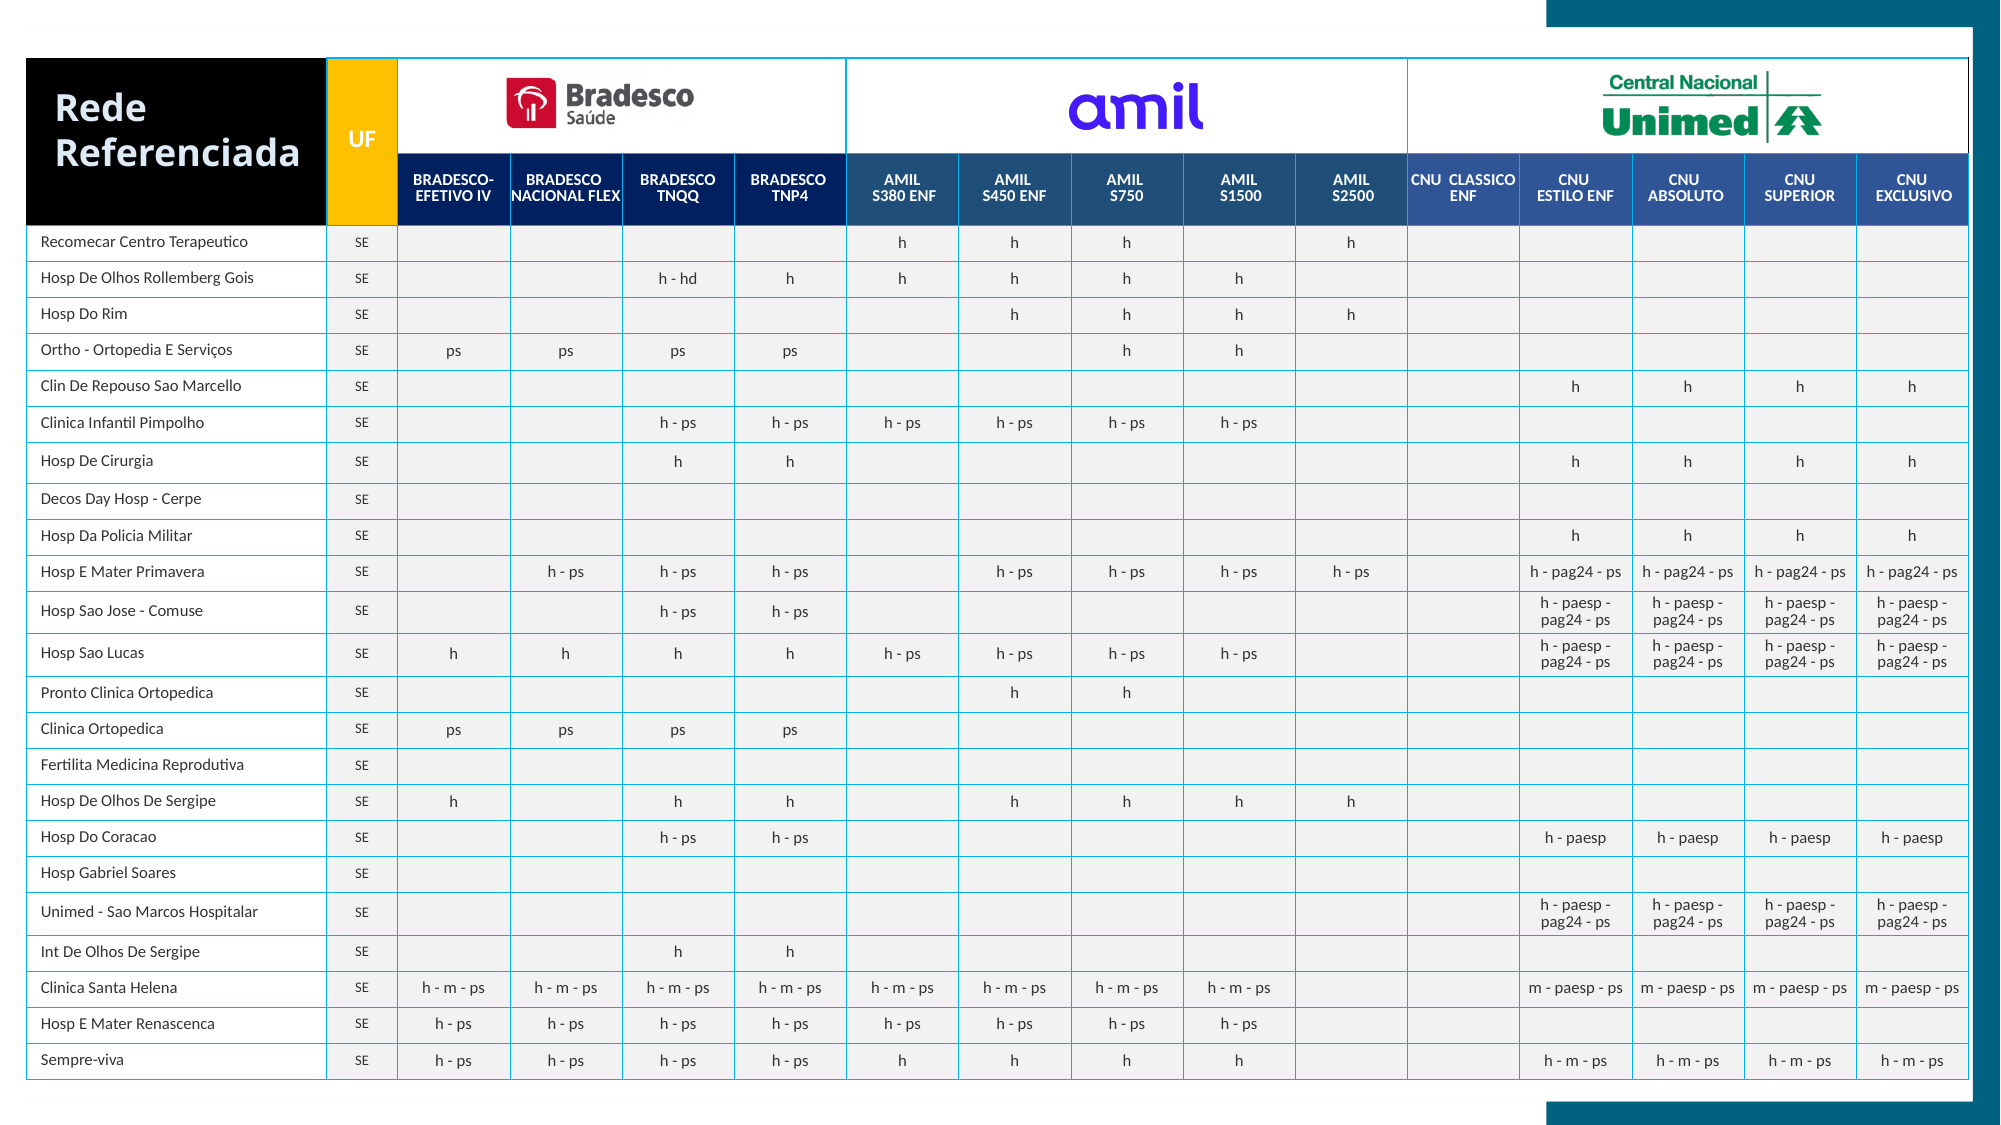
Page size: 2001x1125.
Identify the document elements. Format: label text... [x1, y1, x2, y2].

table_cell [959, 520, 1071, 555]
table_cell h - ps [511, 1044, 622, 1079]
table_cell [511, 677, 622, 712]
table_cell [1633, 857, 1744, 892]
table_cell [959, 936, 1071, 971]
table_cell [1072, 857, 1183, 892]
table_cell [1408, 634, 1519, 676]
table_cell [623, 677, 734, 712]
table_cell SE [327, 677, 397, 712]
table_cell h [847, 226, 958, 261]
table_cell Hosp Do Coracao [27, 821, 326, 856]
table_cell [398, 677, 510, 712]
table_cell Hosp De Cirurgia [27, 443, 326, 483]
table_cell SE [327, 634, 397, 676]
table_cell [847, 785, 958, 820]
picture [499, 64, 704, 136]
table_cell h - paesp - pag24 - ps [1520, 893, 1632, 935]
table_cell [1745, 857, 1856, 892]
table_cell [1520, 713, 1632, 748]
table_cell [623, 749, 734, 784]
table_cell h [847, 262, 958, 297]
table_cell [398, 821, 510, 856]
table_cell [959, 334, 1071, 370]
table_cell [1745, 484, 1856, 519]
table_cell [1633, 713, 1744, 748]
table_cell SE [327, 893, 397, 935]
table_cell [735, 677, 846, 712]
table_cell [1408, 592, 1519, 633]
table_cell h [735, 262, 846, 297]
table_cell Ortho - Ortopedia E Serviços [27, 334, 326, 370]
table_cell [1296, 371, 1407, 406]
table_cell SE [327, 821, 397, 856]
table_cell [398, 443, 510, 483]
table_cell [511, 936, 622, 971]
table_cell h [959, 677, 1071, 712]
table_cell AMIL S1500 [1184, 154, 1295, 225]
table_cell [1408, 298, 1519, 333]
table_cell ps [511, 713, 622, 748]
table_cell [1857, 677, 1968, 712]
table_cell Hosp E Mater Renascenca [27, 1008, 326, 1043]
table_cell [1408, 407, 1519, 442]
table_cell [1184, 520, 1295, 555]
table_cell [1408, 371, 1519, 406]
table_cell [1633, 1008, 1744, 1043]
table_cell SE [327, 371, 397, 406]
table_cell Pronto Clinica Ortopedica [27, 677, 326, 712]
table_cell [398, 371, 510, 406]
table_cell h [847, 1044, 958, 1079]
table_cell h - ps [511, 556, 622, 591]
table_cell [398, 893, 510, 935]
table_cell h - ps [847, 1008, 958, 1043]
table_cell [1857, 936, 1968, 971]
table_cell h [1184, 298, 1295, 333]
table_cell [1072, 893, 1183, 935]
table_cell [735, 857, 846, 892]
table_cell h - ps [959, 407, 1071, 442]
table_cell [511, 520, 622, 555]
table_cell [1408, 262, 1519, 297]
table_cell CNU ABSOLUTO [1633, 154, 1744, 225]
table_cell [1408, 226, 1519, 261]
table_cell [511, 443, 622, 483]
table_cell h - m - ps [1633, 1044, 1744, 1079]
table_cell [959, 484, 1071, 519]
table_cell h [1745, 371, 1856, 406]
table_cell [1072, 484, 1183, 519]
table_cell [1745, 785, 1856, 820]
table_cell [1296, 936, 1407, 971]
table_cell SE [327, 749, 397, 784]
table_cell [959, 821, 1071, 856]
table_cell [1408, 893, 1519, 935]
table_cell [511, 893, 622, 935]
table_cell h - paesp [1520, 821, 1632, 856]
table_cell h - ps [1184, 556, 1295, 591]
table_cell [1745, 713, 1856, 748]
table_cell [398, 520, 510, 555]
table_cell h [735, 936, 846, 971]
table_cell m - paesp - ps [1520, 972, 1632, 1007]
table_cell h - ps [623, 821, 734, 856]
table_cell [959, 371, 1071, 406]
table_cell h [959, 1044, 1071, 1079]
table_cell [1072, 821, 1183, 856]
table_cell h - pag24 - ps [1520, 556, 1632, 591]
table_cell ps [623, 713, 734, 748]
table_cell h - paesp - pag24 - ps [1857, 634, 1968, 676]
table_cell h [623, 936, 734, 971]
table_cell [1520, 1008, 1632, 1043]
table_cell SE [327, 936, 397, 971]
table_cell AMIL S380 ENF [847, 154, 958, 225]
table_cell [1184, 821, 1295, 856]
table_cell h - m - ps [511, 972, 622, 1007]
table_cell h - ps [735, 592, 846, 633]
table_cell [1296, 857, 1407, 892]
table_cell [1296, 334, 1407, 370]
table_cell [1520, 857, 1632, 892]
table_cell [1184, 749, 1295, 784]
table_cell [1520, 677, 1632, 712]
table_cell [1296, 821, 1407, 856]
table_cell CNU CLASSICO ENF [1408, 154, 1519, 225]
table_cell [1857, 713, 1968, 748]
table_cell h [1072, 262, 1183, 297]
table_cell [847, 677, 958, 712]
table_cell [1072, 936, 1183, 971]
table_cell SE [327, 407, 397, 442]
table_cell CNU EXCLUSIVO [1857, 154, 1968, 225]
table_cell [1857, 262, 1968, 297]
table_cell h - ps [511, 1008, 622, 1043]
table_cell h - ps [735, 407, 846, 442]
table_cell [1857, 785, 1968, 820]
table_cell [623, 520, 734, 555]
table_cell h - ps [1184, 1008, 1295, 1043]
table_cell [1072, 443, 1183, 483]
table_cell [511, 371, 622, 406]
table_cell [1408, 1044, 1519, 1079]
table_cell [847, 298, 958, 333]
table_cell h - paesp [1633, 821, 1744, 856]
table_cell h [1633, 520, 1744, 555]
table_cell [511, 749, 622, 784]
table_cell ps [623, 334, 734, 370]
table_cell SE [327, 556, 397, 591]
table_cell h - paesp - pag24 - ps [1633, 893, 1744, 935]
table_cell [735, 226, 846, 261]
table_cell h - paesp - pag24 - ps [1745, 893, 1856, 935]
table_cell AMIL S750 [1072, 154, 1183, 225]
table_cell h - ps [623, 407, 734, 442]
table_header [1408, 59, 1968, 153]
table_cell h - m - ps [1184, 972, 1295, 1007]
table_cell SE [327, 520, 397, 555]
table_cell [847, 936, 958, 971]
table_cell [1408, 713, 1519, 748]
table_cell [1520, 298, 1632, 333]
table_cell h [623, 785, 734, 820]
table_header [398, 59, 845, 153]
table_cell [959, 749, 1071, 784]
table_cell h [1857, 520, 1968, 555]
table_cell h [1072, 298, 1183, 333]
table_cell SE [327, 592, 397, 633]
table_header [26, 58, 326, 225]
table_cell h [1072, 226, 1183, 261]
table_cell [1408, 334, 1519, 370]
table_cell h - paesp - pag24 - ps [1520, 634, 1632, 676]
table_cell h - ps [735, 1008, 846, 1043]
table_cell h - ps [398, 1008, 510, 1043]
table_cell [1408, 677, 1519, 712]
table_cell h - pag24 - ps [1745, 556, 1856, 591]
table_cell [511, 484, 622, 519]
table_cell [623, 484, 734, 519]
table_cell [1072, 713, 1183, 748]
table_cell h [959, 226, 1071, 261]
table_cell SE [327, 972, 397, 1007]
table_cell Unimed - Sao Marcos Hospitalar [27, 893, 326, 935]
table_cell [959, 857, 1071, 892]
table_cell h [735, 634, 846, 676]
table_cell [1408, 857, 1519, 892]
table_cell BRADESCO NACIONAL FLEX [511, 154, 622, 225]
table_cell h - paesp - pag24 - ps [1745, 634, 1856, 676]
table_cell [623, 226, 734, 261]
table_cell [623, 371, 734, 406]
table_cell SE [327, 857, 397, 892]
table_cell [1857, 484, 1968, 519]
table_header [847, 59, 1407, 153]
table_cell [1296, 972, 1407, 1007]
table_cell h [1296, 785, 1407, 820]
table_cell Clinica Ortopedica [27, 713, 326, 748]
table_cell h - m - ps [1072, 972, 1183, 1007]
table_cell [398, 556, 510, 591]
table_cell [847, 556, 958, 591]
table_cell [1745, 226, 1856, 261]
table_cell SE [327, 785, 397, 820]
table_cell [1520, 226, 1632, 261]
table_cell h [1184, 785, 1295, 820]
table_cell h [398, 785, 510, 820]
table_cell h - ps [623, 1044, 734, 1079]
table_cell [1408, 972, 1519, 1007]
table_cell [398, 484, 510, 519]
table_cell h [1633, 443, 1744, 483]
table_cell h - m - ps [735, 972, 846, 1007]
table_cell [1296, 592, 1407, 633]
table_cell [1072, 592, 1183, 633]
table_cell h - m - ps [623, 972, 734, 1007]
table_cell h - ps [959, 1008, 1071, 1043]
table_cell h [623, 443, 734, 483]
table_cell [511, 857, 622, 892]
table_cell h - paesp - pag24 - ps [1633, 592, 1744, 633]
table_cell [1296, 484, 1407, 519]
table_cell [847, 592, 958, 633]
table_cell h - m - ps [847, 972, 958, 1007]
table_cell h [1184, 262, 1295, 297]
table_cell ps [511, 334, 622, 370]
table_cell [959, 893, 1071, 935]
table_cell [1072, 371, 1183, 406]
table_cell [1745, 262, 1856, 297]
table_cell [1184, 592, 1295, 633]
table_cell h - ps [735, 556, 846, 591]
table_cell Fertilita Medicina Reprodutiva [27, 749, 326, 784]
table_cell h [959, 262, 1071, 297]
table_cell BRADESCO TNP4 [735, 154, 846, 225]
table_cell h [1745, 520, 1856, 555]
table_cell Hosp De Olhos Rollemberg Gois [27, 262, 326, 297]
table_cell [1520, 936, 1632, 971]
picture [1069, 82, 1203, 130]
table_cell ps [398, 334, 510, 370]
table_cell h - ps [1296, 556, 1407, 591]
text_box Rede Referenciada [39, 76, 357, 182]
table_cell [1857, 1008, 1968, 1043]
table_cell h - m - ps [1857, 1044, 1968, 1079]
table_cell m - paesp - ps [1745, 972, 1856, 1007]
table_cell [1633, 226, 1744, 261]
table_cell h - ps [1184, 634, 1295, 676]
table_cell [847, 821, 958, 856]
table_cell [1296, 677, 1407, 712]
table_cell h - ps [1072, 634, 1183, 676]
table_cell [623, 298, 734, 333]
table_cell [1184, 936, 1295, 971]
table_cell [1633, 936, 1744, 971]
table_cell [398, 936, 510, 971]
table_cell [398, 592, 510, 633]
table_cell [398, 857, 510, 892]
table_cell [398, 226, 510, 261]
table_cell [1633, 407, 1744, 442]
table_cell h - ps [1072, 1008, 1183, 1043]
table_cell h [1520, 371, 1632, 406]
table_cell [1633, 262, 1744, 297]
table_cell h - m - ps [959, 972, 1071, 1007]
table_cell Clinica Infantil Pimpolho [27, 407, 326, 442]
table_cell [1857, 226, 1968, 261]
table_cell h - ps [623, 1008, 734, 1043]
table_cell [1745, 677, 1856, 712]
table_cell [1633, 749, 1744, 784]
table_cell h - m - ps [1745, 1044, 1856, 1079]
table_cell h - ps [847, 407, 958, 442]
table_cell [1296, 893, 1407, 935]
table_cell Hosp Do Rim [27, 298, 326, 333]
table_cell [1408, 556, 1519, 591]
table_cell SE [327, 443, 397, 483]
table_cell [1745, 1008, 1856, 1043]
table_cell h - ps [959, 634, 1071, 676]
table_cell [1408, 520, 1519, 555]
table_cell h - ps [847, 634, 958, 676]
table_cell [1520, 785, 1632, 820]
table_cell [1184, 226, 1295, 261]
table_cell [847, 484, 958, 519]
table_cell [735, 749, 846, 784]
table_cell h - paesp - pag24 - ps [1857, 893, 1968, 935]
table_cell h [1072, 334, 1183, 370]
table_cell [511, 785, 622, 820]
table_cell [847, 371, 958, 406]
table_cell [1408, 749, 1519, 784]
table_cell [1520, 262, 1632, 297]
table_cell [1857, 298, 1968, 333]
table_cell h - paesp - pag24 - ps [1857, 592, 1968, 633]
table_cell CNU SUPERIOR [1745, 154, 1856, 225]
table_cell SE [327, 1008, 397, 1043]
table_cell AMIL S450 ENF [959, 154, 1071, 225]
table_cell [735, 371, 846, 406]
table_cell [1408, 821, 1519, 856]
table_cell h [1857, 443, 1968, 483]
table_cell [847, 520, 958, 555]
table_cell [1296, 443, 1407, 483]
table_cell [1296, 407, 1407, 442]
table_cell SE [327, 226, 397, 261]
table_cell h - ps [1072, 407, 1183, 442]
table_cell [1408, 443, 1519, 483]
table_cell SE [327, 1044, 397, 1079]
table_cell h - pag24 - ps [1633, 556, 1744, 591]
table_cell Clinica Santa Helena [27, 972, 326, 1007]
table_cell h - ps [1072, 556, 1183, 591]
table_cell [847, 893, 958, 935]
table_cell [511, 298, 622, 333]
table_cell h - m - ps [1520, 1044, 1632, 1079]
table_cell h - paesp - pag24 - ps [1745, 592, 1856, 633]
table_cell [1184, 371, 1295, 406]
table_cell ps [398, 713, 510, 748]
picture [1603, 71, 1822, 143]
table_cell [1184, 713, 1295, 748]
table_cell SE [327, 262, 397, 297]
table_cell [847, 334, 958, 370]
table_cell [959, 713, 1071, 748]
table_header UF [328, 59, 397, 225]
table_cell [511, 592, 622, 633]
table_cell [1296, 1044, 1407, 1079]
table_cell [623, 857, 734, 892]
table_cell [1633, 677, 1744, 712]
table_cell Recomecar Centro Terapeutico [27, 226, 326, 261]
table_cell [1408, 1008, 1519, 1043]
table_cell [1633, 298, 1744, 333]
table_cell ps [735, 334, 846, 370]
table_cell h [735, 443, 846, 483]
table_cell [511, 226, 622, 261]
table_cell h [1184, 1044, 1295, 1079]
table_cell [1184, 857, 1295, 892]
table_cell h - hd [623, 262, 734, 297]
table_cell [1184, 677, 1295, 712]
table_cell Int De Olhos De Sergipe [27, 936, 326, 971]
table_cell h [1857, 371, 1968, 406]
table_cell h [1520, 443, 1632, 483]
table_cell [1633, 785, 1744, 820]
table_cell [1857, 407, 1968, 442]
table_cell [1408, 936, 1519, 971]
table_cell [623, 893, 734, 935]
table_cell h - ps [959, 556, 1071, 591]
table_cell h - ps [1184, 407, 1295, 442]
table_cell BRADESCO- EFETIVO IV [398, 154, 510, 225]
table_cell [1745, 749, 1856, 784]
table_cell h [959, 785, 1071, 820]
table_cell h [398, 634, 510, 676]
table_cell [735, 298, 846, 333]
table_cell h [623, 634, 734, 676]
table_cell Hosp E Mater Primavera [27, 556, 326, 591]
table_cell Hosp Gabriel Soares [27, 857, 326, 892]
table_cell h [511, 634, 622, 676]
table_cell h [1296, 298, 1407, 333]
table_cell BRADESCO TNQQ [623, 154, 734, 225]
table_cell [511, 407, 622, 442]
table_cell [1857, 334, 1968, 370]
table_cell [1408, 484, 1519, 519]
table_cell [1296, 1008, 1407, 1043]
table_cell [511, 821, 622, 856]
table_cell [959, 592, 1071, 633]
table_cell h [1184, 334, 1295, 370]
table_cell [847, 713, 958, 748]
table_cell [398, 262, 510, 297]
table_cell SE [327, 334, 397, 370]
table_cell SE [327, 298, 397, 333]
table_cell [1184, 484, 1295, 519]
table_cell h - ps [623, 592, 734, 633]
table_cell h - pag24 - ps [1857, 556, 1968, 591]
table_cell [1857, 749, 1968, 784]
table_cell [735, 893, 846, 935]
table_cell h - ps [623, 556, 734, 591]
table_cell CNU ESTILO ENF [1520, 154, 1632, 225]
table_cell h - paesp [1857, 821, 1968, 856]
table_cell SE [327, 484, 397, 519]
table_cell h [735, 785, 846, 820]
table_cell h [1745, 443, 1856, 483]
table_cell [735, 484, 846, 519]
table_cell h [1520, 520, 1632, 555]
table_cell AMIL S2500 [1296, 154, 1407, 225]
table_cell [1184, 443, 1295, 483]
table_cell [1745, 936, 1856, 971]
table_cell m - paesp - ps [1857, 972, 1968, 1007]
table_cell h [1072, 1044, 1183, 1079]
table_cell [847, 443, 958, 483]
table_cell [1520, 749, 1632, 784]
table_cell h [959, 298, 1071, 333]
table_cell Hosp Sao Lucas [27, 634, 326, 676]
table_cell [1296, 520, 1407, 555]
table_cell [511, 262, 622, 297]
table_cell [1633, 484, 1744, 519]
table_cell [1296, 713, 1407, 748]
table_cell [1745, 298, 1856, 333]
table_cell [1184, 893, 1295, 935]
table_cell ps [735, 713, 846, 748]
table_cell [959, 443, 1071, 483]
table_cell h [1072, 785, 1183, 820]
table_cell h - paesp - pag24 - ps [1633, 634, 1744, 676]
table_cell [1520, 407, 1632, 442]
table_cell [1296, 749, 1407, 784]
table_cell Sempre-viva [27, 1044, 326, 1079]
table_cell h - paesp - pag24 - ps [1520, 592, 1632, 633]
table_cell h - ps [735, 821, 846, 856]
table_cell [847, 749, 958, 784]
table_cell [1520, 334, 1632, 370]
table_cell [1745, 407, 1856, 442]
table_cell h - m - ps [398, 972, 510, 1007]
table_cell h [1633, 371, 1744, 406]
table_cell [1072, 520, 1183, 555]
table_cell Hosp Sao Jose - Comuse [27, 592, 326, 633]
table_cell [1408, 785, 1519, 820]
table_cell [1633, 334, 1744, 370]
table_cell h - paesp [1745, 821, 1856, 856]
table_cell h - ps [398, 1044, 510, 1079]
table_cell SE [327, 713, 397, 748]
table_cell [1296, 634, 1407, 676]
table_cell [398, 298, 510, 333]
table_cell [1745, 334, 1856, 370]
table_cell [735, 520, 846, 555]
table_cell [1072, 749, 1183, 784]
table_cell h - ps [735, 1044, 846, 1079]
table_cell Hosp De Olhos De Sergipe [27, 785, 326, 820]
table_cell h [1296, 226, 1407, 261]
table_cell [847, 857, 958, 892]
table_cell [1520, 484, 1632, 519]
table_cell [1857, 857, 1968, 892]
table_cell Clin De Repouso Sao Marcello [27, 371, 326, 406]
table_cell h [1072, 677, 1183, 712]
table_cell Hosp Da Policia Militar [27, 520, 326, 555]
table_cell Decos Day Hosp - Cerpe [27, 484, 326, 519]
table_cell [398, 407, 510, 442]
table_cell [398, 749, 510, 784]
table_cell [1296, 262, 1407, 297]
table_cell m - paesp - ps [1633, 972, 1744, 1007]
